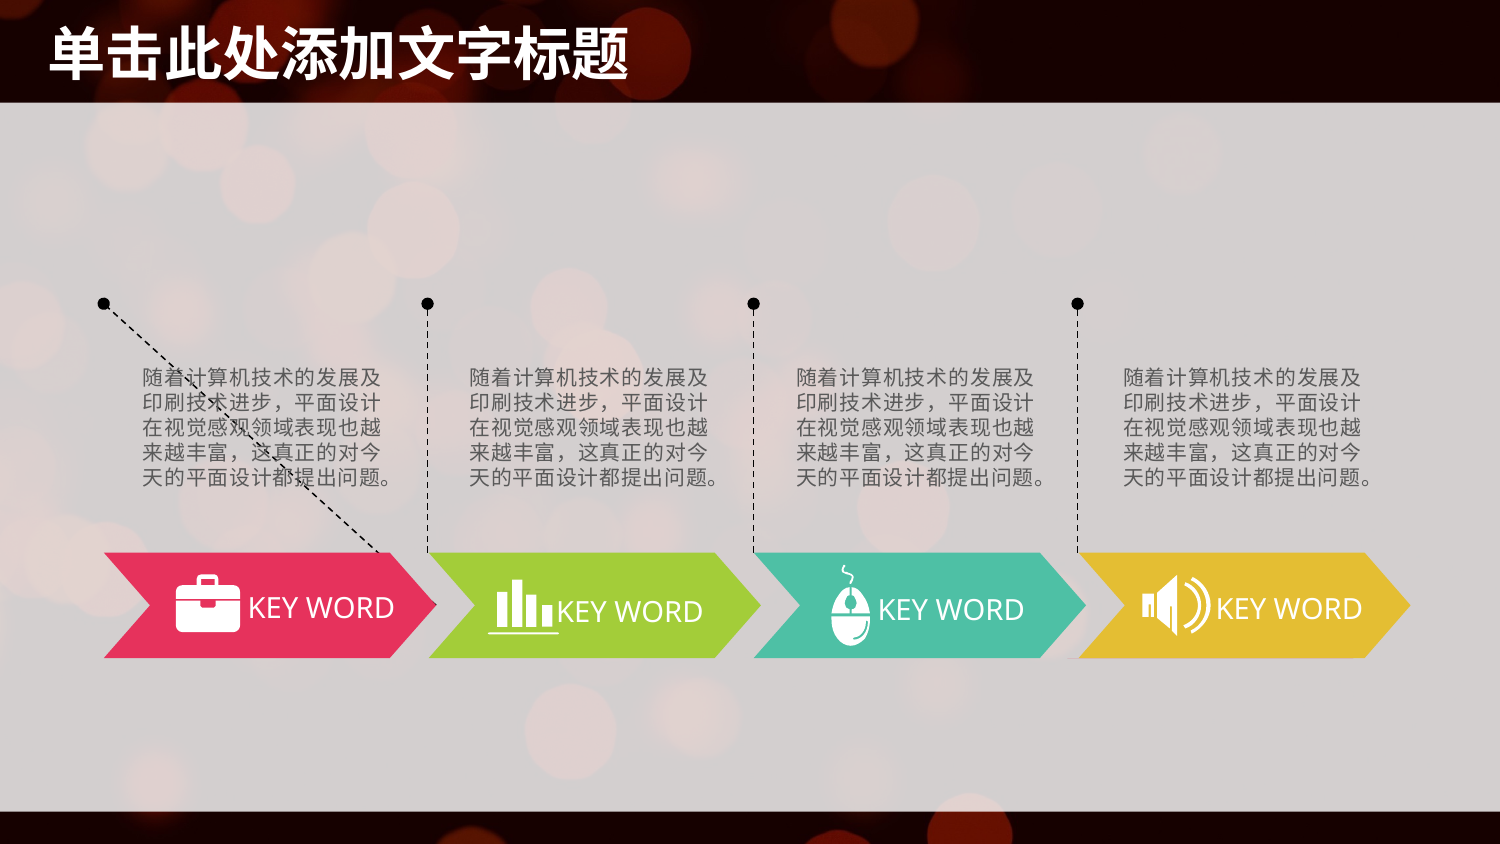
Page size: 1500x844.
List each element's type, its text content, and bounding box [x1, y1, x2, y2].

text_box 随着计算机技术的发展及印刷技术进步，平面设计在视觉感观领域表现也越来越丰富，这真正的对今天的平面设计都提出问题。 [1108, 357, 1376, 498]
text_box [1087, 552, 1411, 659]
picture [0, 812, 1500, 844]
text_box 随着计算机技术的发展及印刷技术进步，平面设计在视觉感观领域表现也越来越丰富，这真正的对今天的平面设计都提出问题。 [454, 357, 723, 498]
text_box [762, 552, 1087, 659]
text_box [437, 552, 762, 659]
text_box 随着计算机技术的发展及印刷技术进步，平面设计在视觉感观领域表现也越来越丰富，这真正的对今天的平面设计都提出问题。 [127, 357, 396, 498]
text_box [103, 552, 437, 659]
picture [0, 0, 1500, 102]
text_box 随着计算机技术的发展及印刷技术进步，平面设计在视觉感观领域表现也越来越丰富，这真正的对今天的平面设计都提出问题。 [781, 357, 1050, 498]
